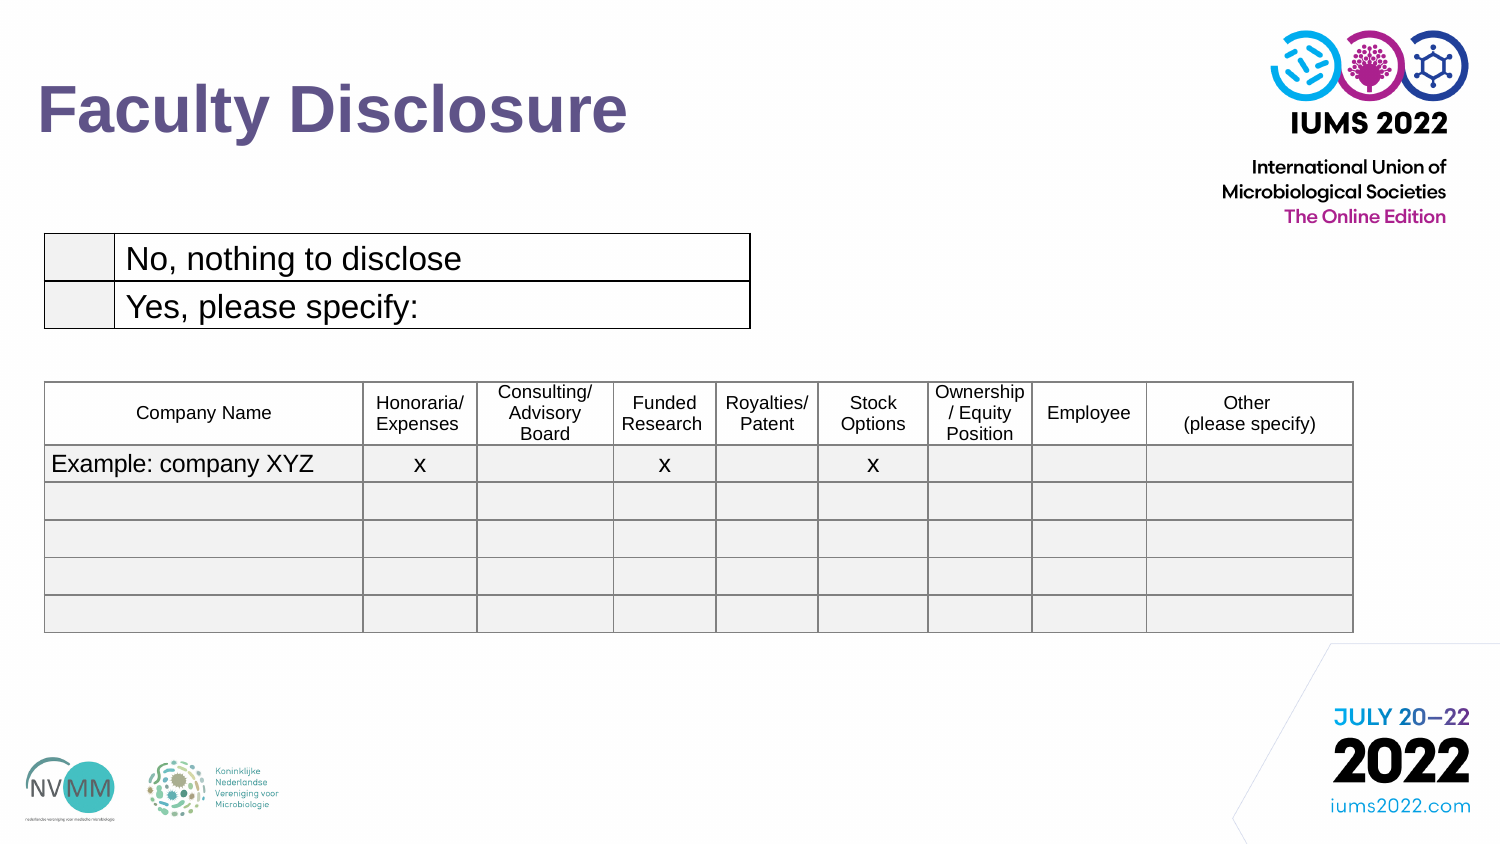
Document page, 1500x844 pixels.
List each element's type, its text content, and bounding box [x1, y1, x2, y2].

table_cell x [614, 446, 715, 481]
table_cell [819, 596, 927, 632]
table_header No, nothing to disclose [115, 234, 749, 280]
table_cell x [819, 446, 927, 481]
table_cell [1147, 446, 1352, 481]
table_cell [1033, 558, 1146, 594]
table_cell [717, 596, 817, 632]
table_cell [478, 596, 613, 632]
table_cell [614, 558, 715, 594]
table_cell [1147, 558, 1352, 594]
table_cell [478, 558, 613, 594]
table_cell [819, 521, 927, 557]
table_header Ownership/ Equity Position [929, 383, 1031, 444]
table_cell [478, 483, 613, 519]
table_cell [45, 596, 362, 632]
table_cell [929, 521, 1031, 557]
table_cell [45, 282, 114, 328]
table_cell [45, 483, 362, 519]
table_header Consulting/ Advisory Board [478, 383, 613, 444]
table_cell [614, 483, 715, 519]
table_cell [45, 558, 362, 594]
table_cell [364, 521, 476, 557]
table_cell [364, 483, 476, 519]
table_cell [717, 446, 817, 481]
table_cell [819, 483, 927, 519]
table_cell Yes, please specify: [115, 282, 749, 328]
table_cell [929, 483, 1031, 519]
table_header Other (please specify) [1147, 383, 1352, 444]
table_header Royalties/ Patent [717, 383, 817, 444]
table_cell [717, 558, 817, 594]
table_cell [478, 446, 613, 481]
table_cell [614, 596, 715, 632]
table_header Honoraria/ Expenses [364, 383, 476, 444]
table_cell [1147, 521, 1352, 557]
table_cell [1147, 596, 1352, 632]
table_cell [1033, 446, 1146, 481]
table_cell [1033, 596, 1146, 632]
table_cell [929, 446, 1031, 481]
table_cell [614, 521, 715, 557]
picture [0, 0, 1500, 844]
table_cell [717, 483, 817, 519]
table_cell [929, 558, 1031, 594]
table_cell [717, 521, 817, 557]
table_cell [364, 596, 476, 632]
title Faculty Disclosure [22, 61, 1236, 157]
table_cell [1033, 521, 1146, 557]
table_cell [1033, 483, 1146, 519]
table_header [45, 234, 114, 280]
table_cell [929, 596, 1031, 632]
table_header Employee [1033, 383, 1146, 444]
table_header Stock Options [819, 383, 927, 444]
table_cell [1147, 483, 1352, 519]
table_header Funded Research [614, 383, 715, 444]
table_cell [364, 558, 476, 594]
table_cell x [364, 446, 476, 481]
table_cell [45, 521, 362, 557]
table_cell [478, 521, 613, 557]
table_header Company Name [45, 383, 362, 444]
table_cell [819, 558, 927, 594]
table_cell Example: company XYZ [45, 446, 362, 481]
